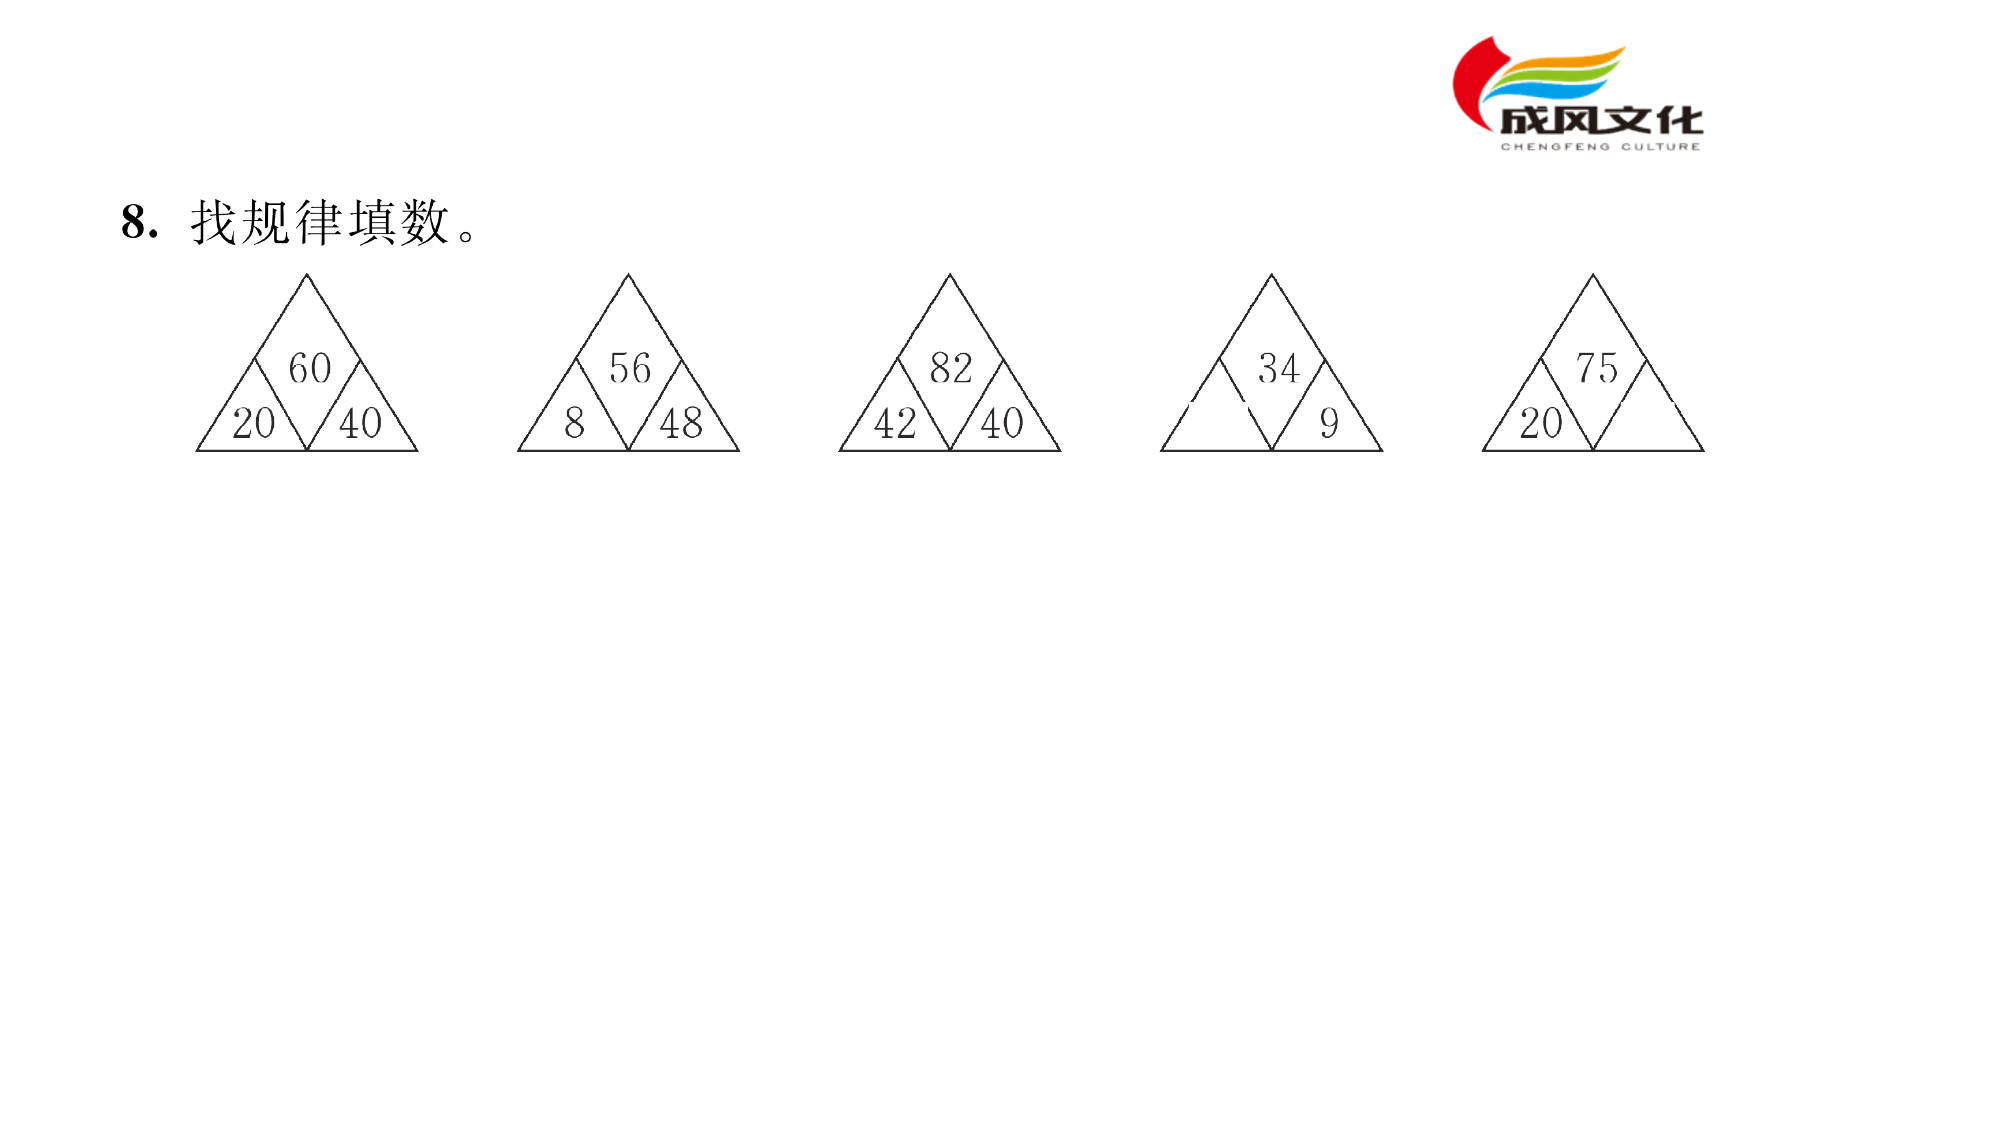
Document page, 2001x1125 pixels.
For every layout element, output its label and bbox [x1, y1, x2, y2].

picture [118, 30, 2000, 473]
